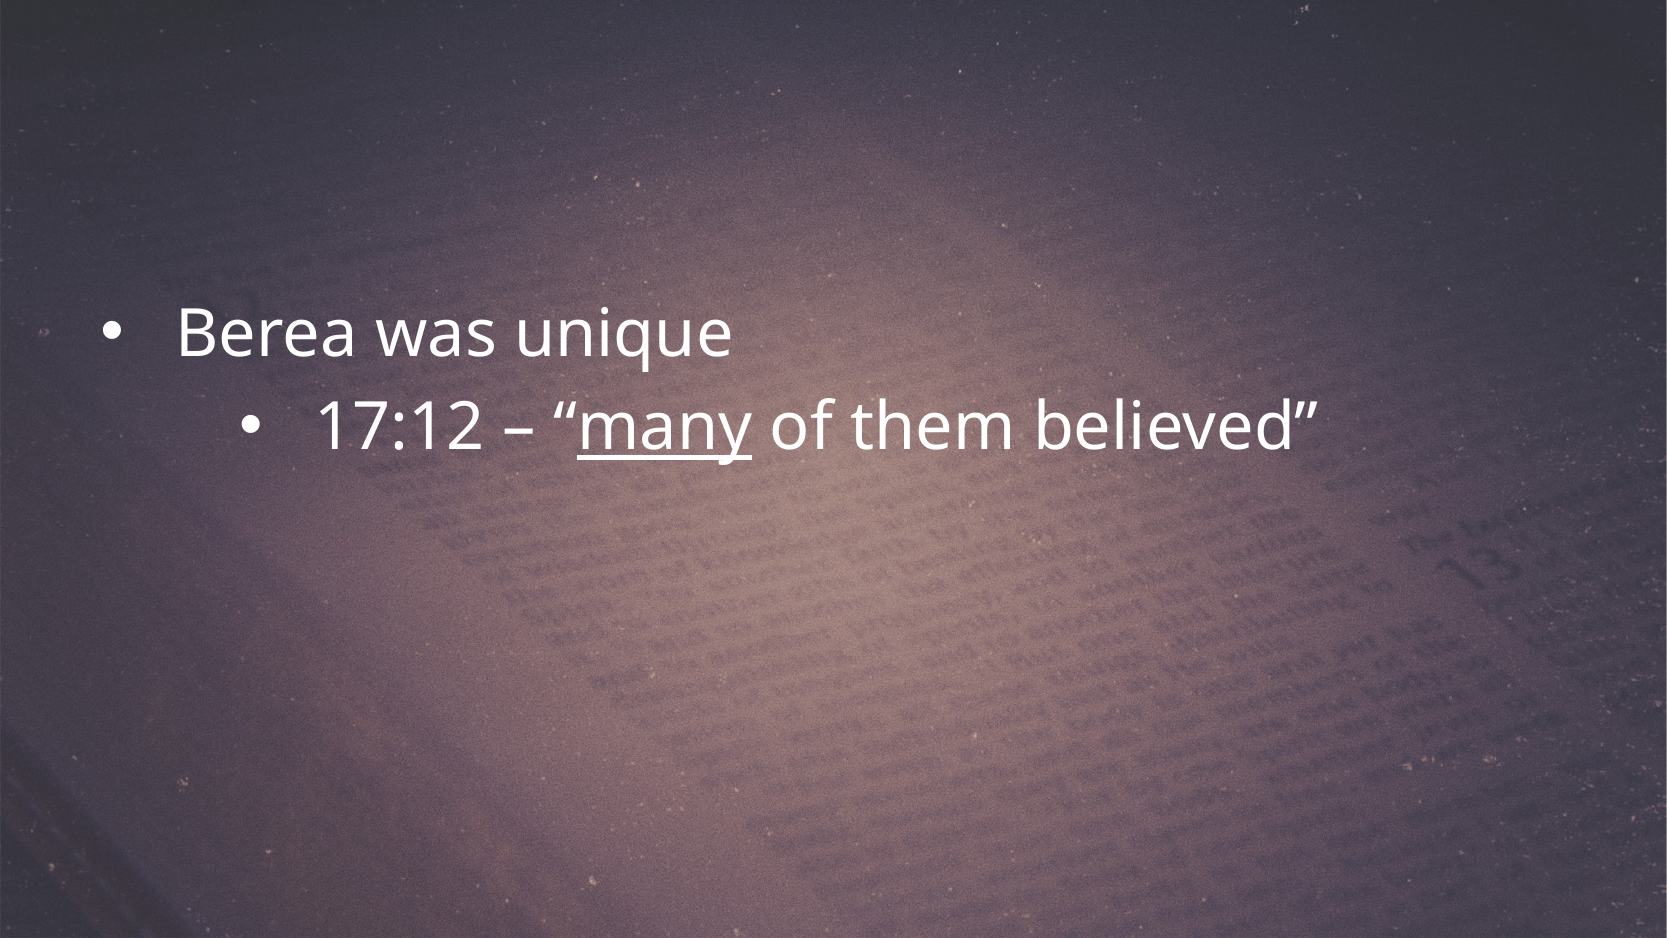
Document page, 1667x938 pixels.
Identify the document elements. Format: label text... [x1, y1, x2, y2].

picture [0, 0, 1667, 938]
list Berea was unique 17:12 – “many of them believed” [85, 70, 1584, 683]
